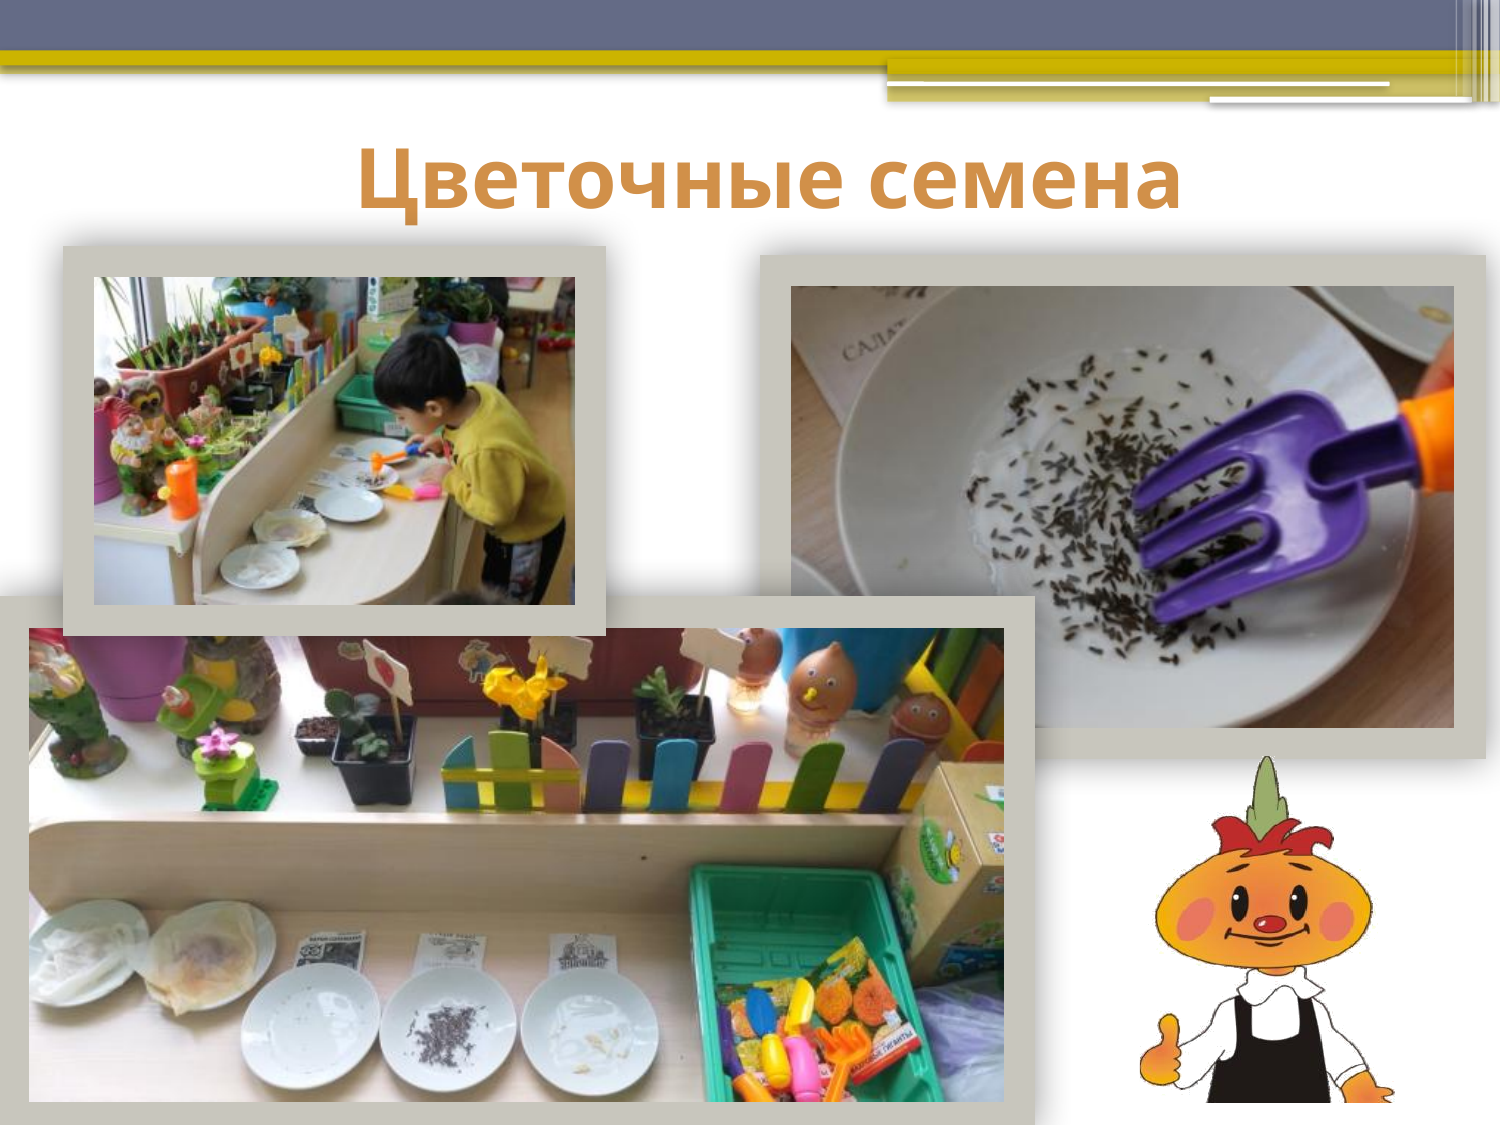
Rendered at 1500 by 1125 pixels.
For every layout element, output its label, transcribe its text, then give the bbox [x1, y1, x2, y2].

picture [1139, 755, 1398, 1104]
picture [94, 276, 575, 606]
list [29, 627, 1004, 1102]
title Цветочные семена [94, 88, 1445, 264]
picture [791, 285, 1455, 728]
